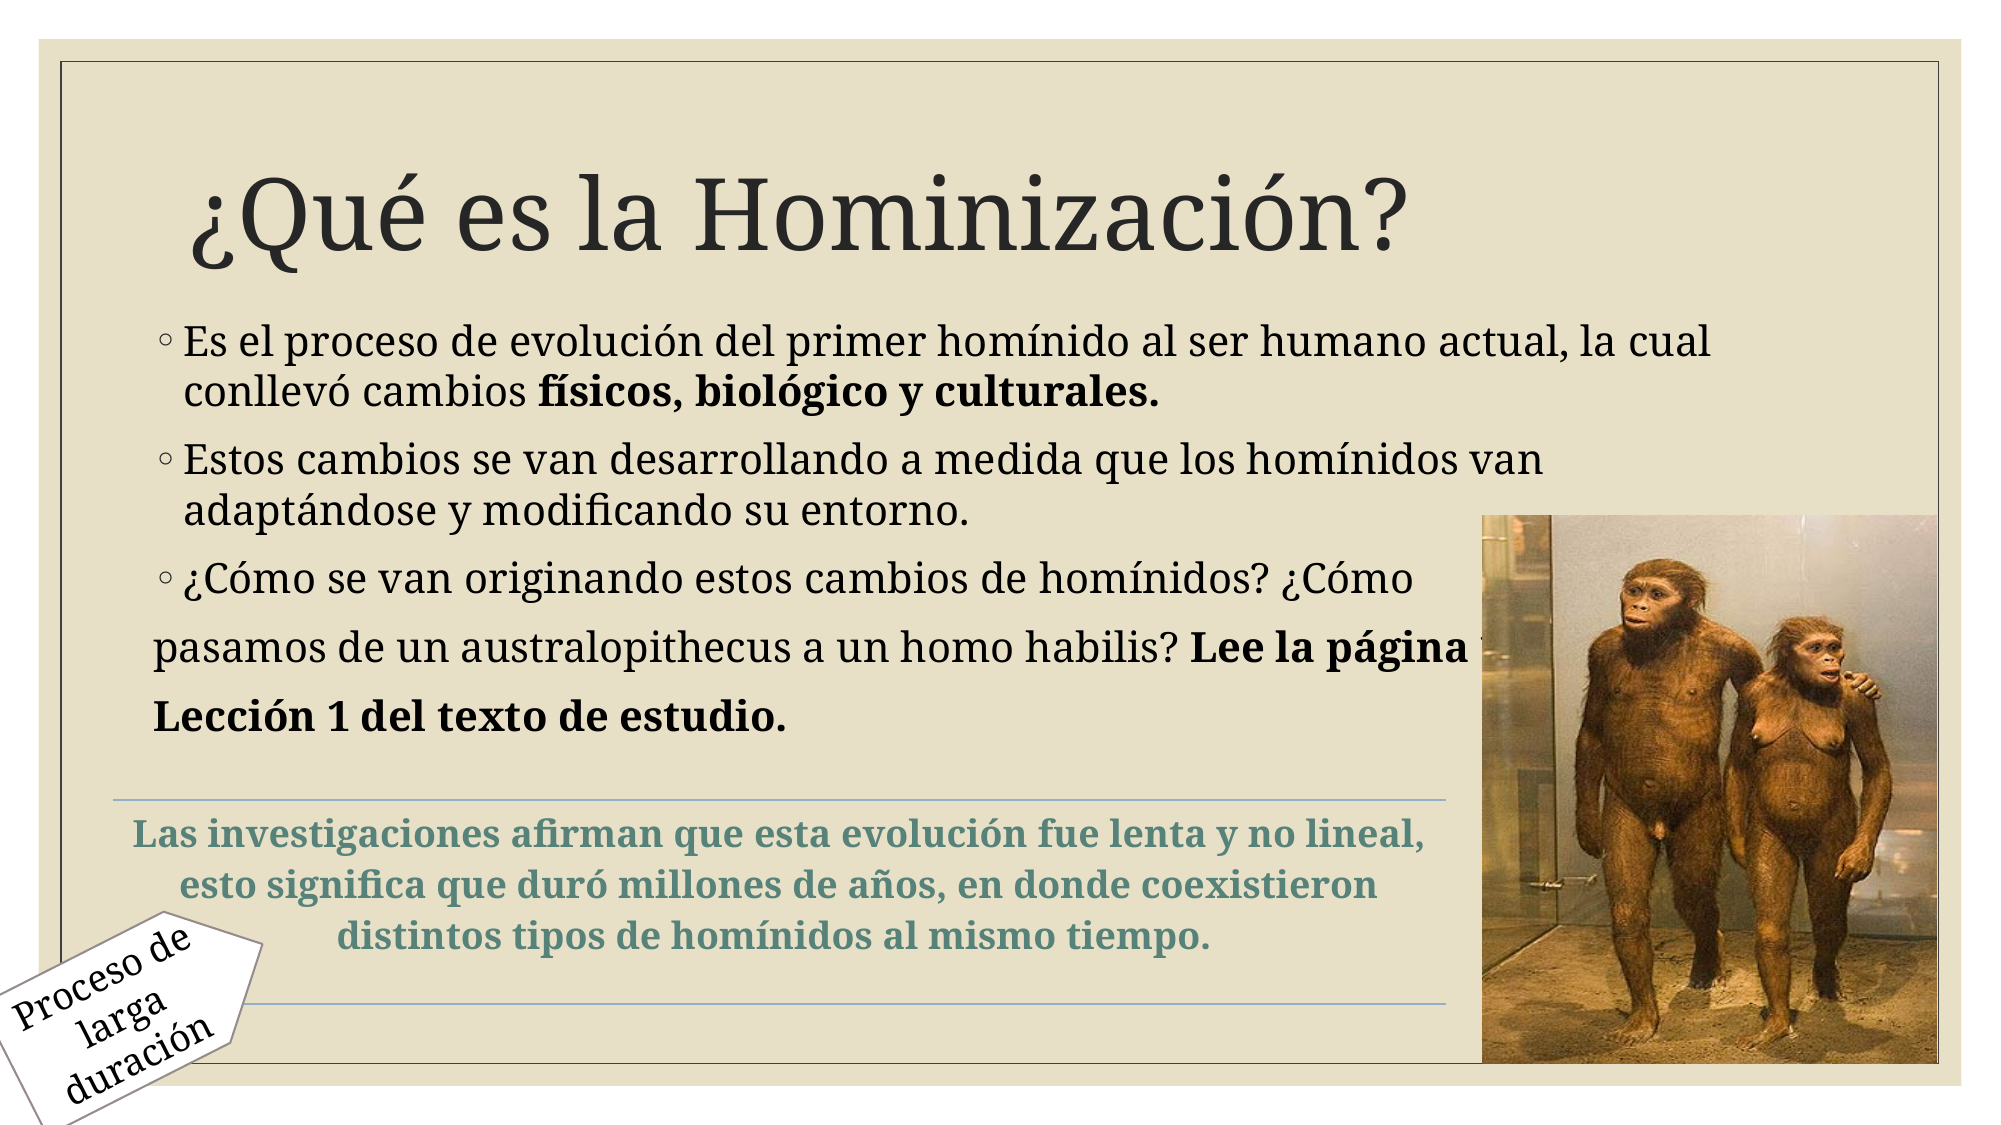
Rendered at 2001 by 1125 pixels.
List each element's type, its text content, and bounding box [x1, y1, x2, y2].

table_header Las investigaciones afirman que esta evolución fue lenta y no lineal, esto significa que duró millones de años, en donde coexistieron distintos tipos de homínidos al mismo tiempo. [113, 801, 1446, 1003]
title ¿Qué es la Hominización? [174, 105, 1825, 331]
text_box Proceso de larga duración [0, 910, 264, 1125]
picture [1482, 515, 1937, 1064]
list Es el proceso de evolución del primer homínido al ser humano actual, la cual conllevó cambios físicos, biológico y culturales. Estos cambios se van desarrollando a medida que los homínidos van adaptándose y modificando su entorno. ¿Cómo se van originando estos cambios de homínidos? ¿Cómo pasamos de un australopithecus a un homo habilis? Lee la página 16, Lección 1 del texto de estudio. [138, 306, 1789, 967]
